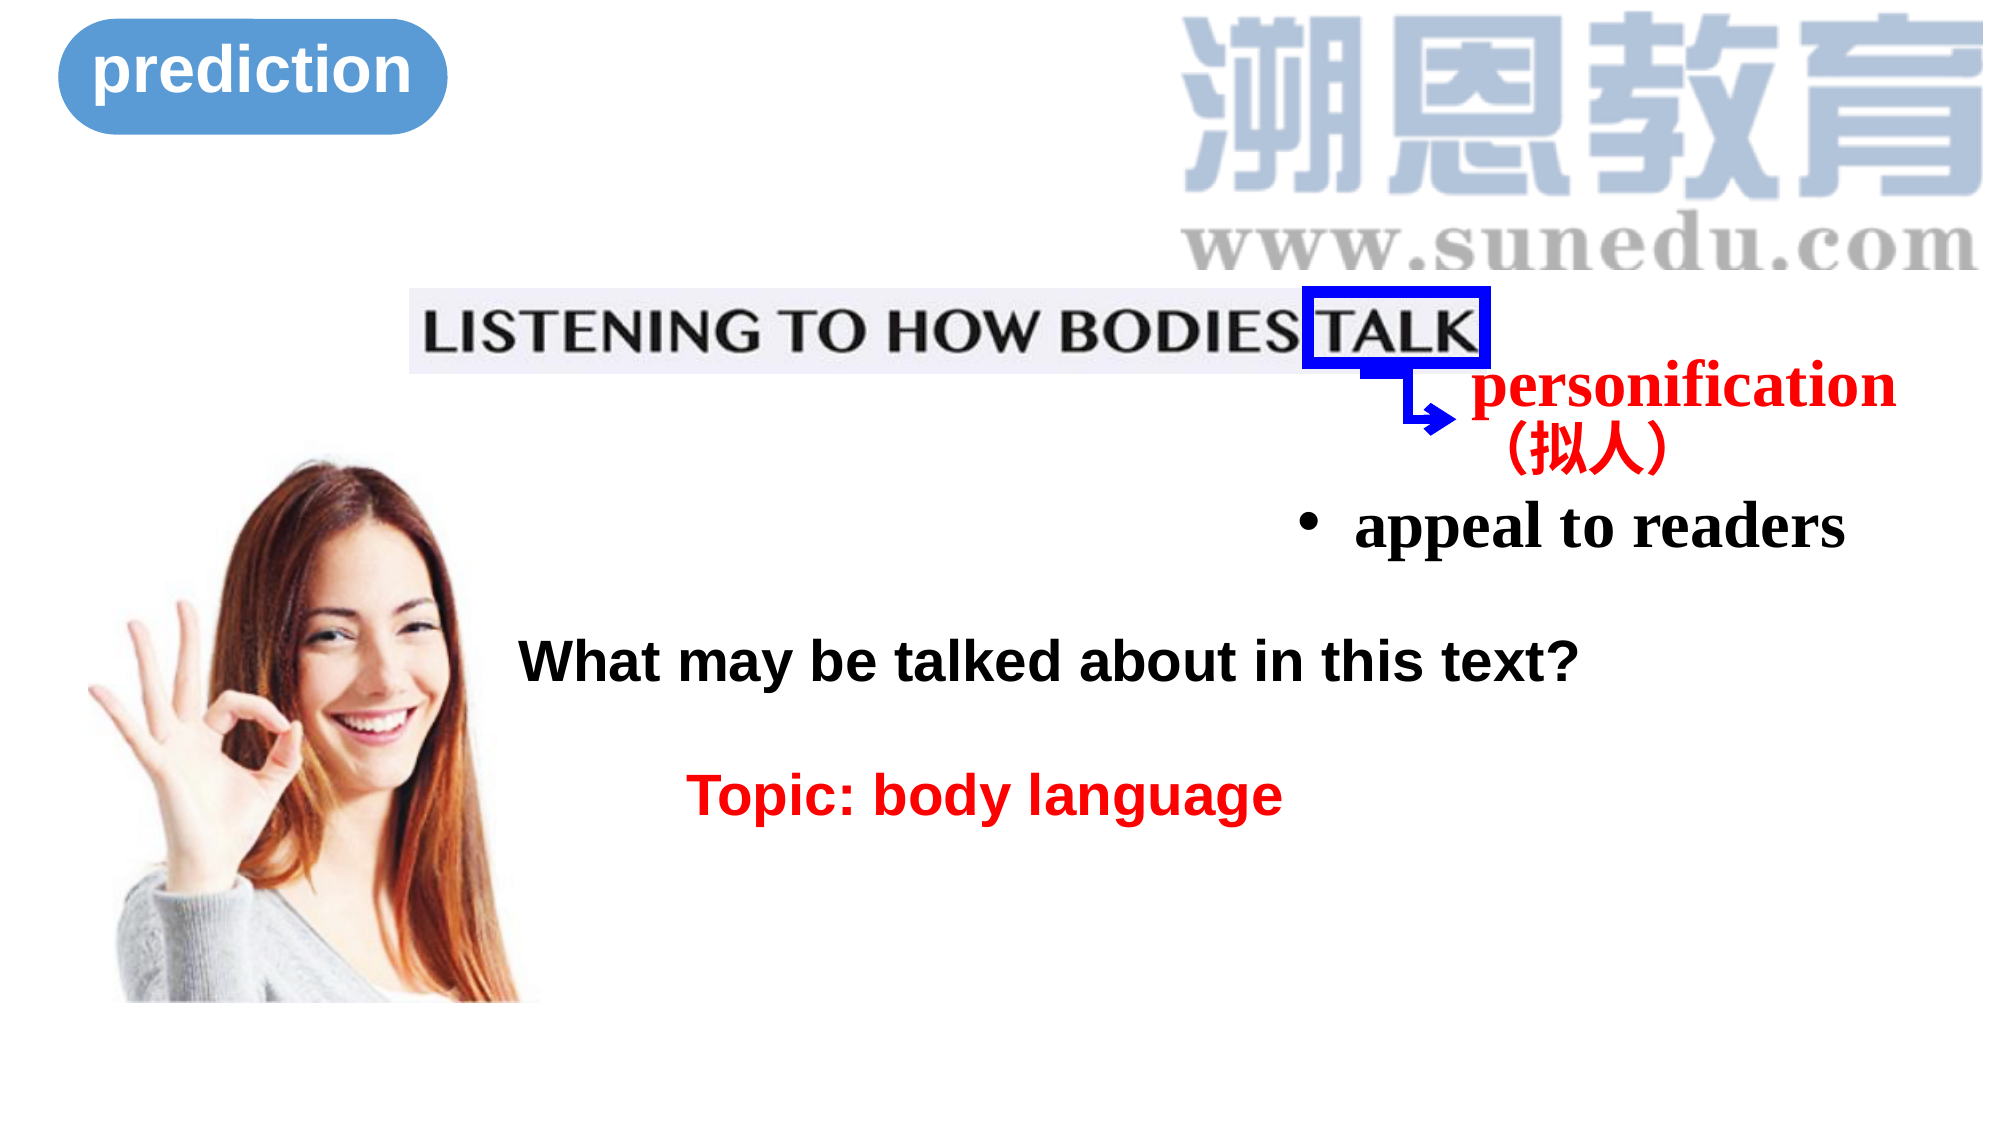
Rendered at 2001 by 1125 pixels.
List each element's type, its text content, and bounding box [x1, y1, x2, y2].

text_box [1359, 373, 1457, 421]
picture [88, 428, 540, 1003]
text_box appeal to readers [1283, 490, 1997, 568]
text_box personification（拟人） [1456, 349, 1997, 490]
picture [409, 288, 1487, 374]
text_box Topic: body language [671, 757, 1308, 897]
text_box [57, 33, 449, 136]
text_box prediction [76, 18, 430, 114]
picture [1178, 9, 1983, 270]
text_box What may be talked about in this text? [540, 622, 1842, 701]
